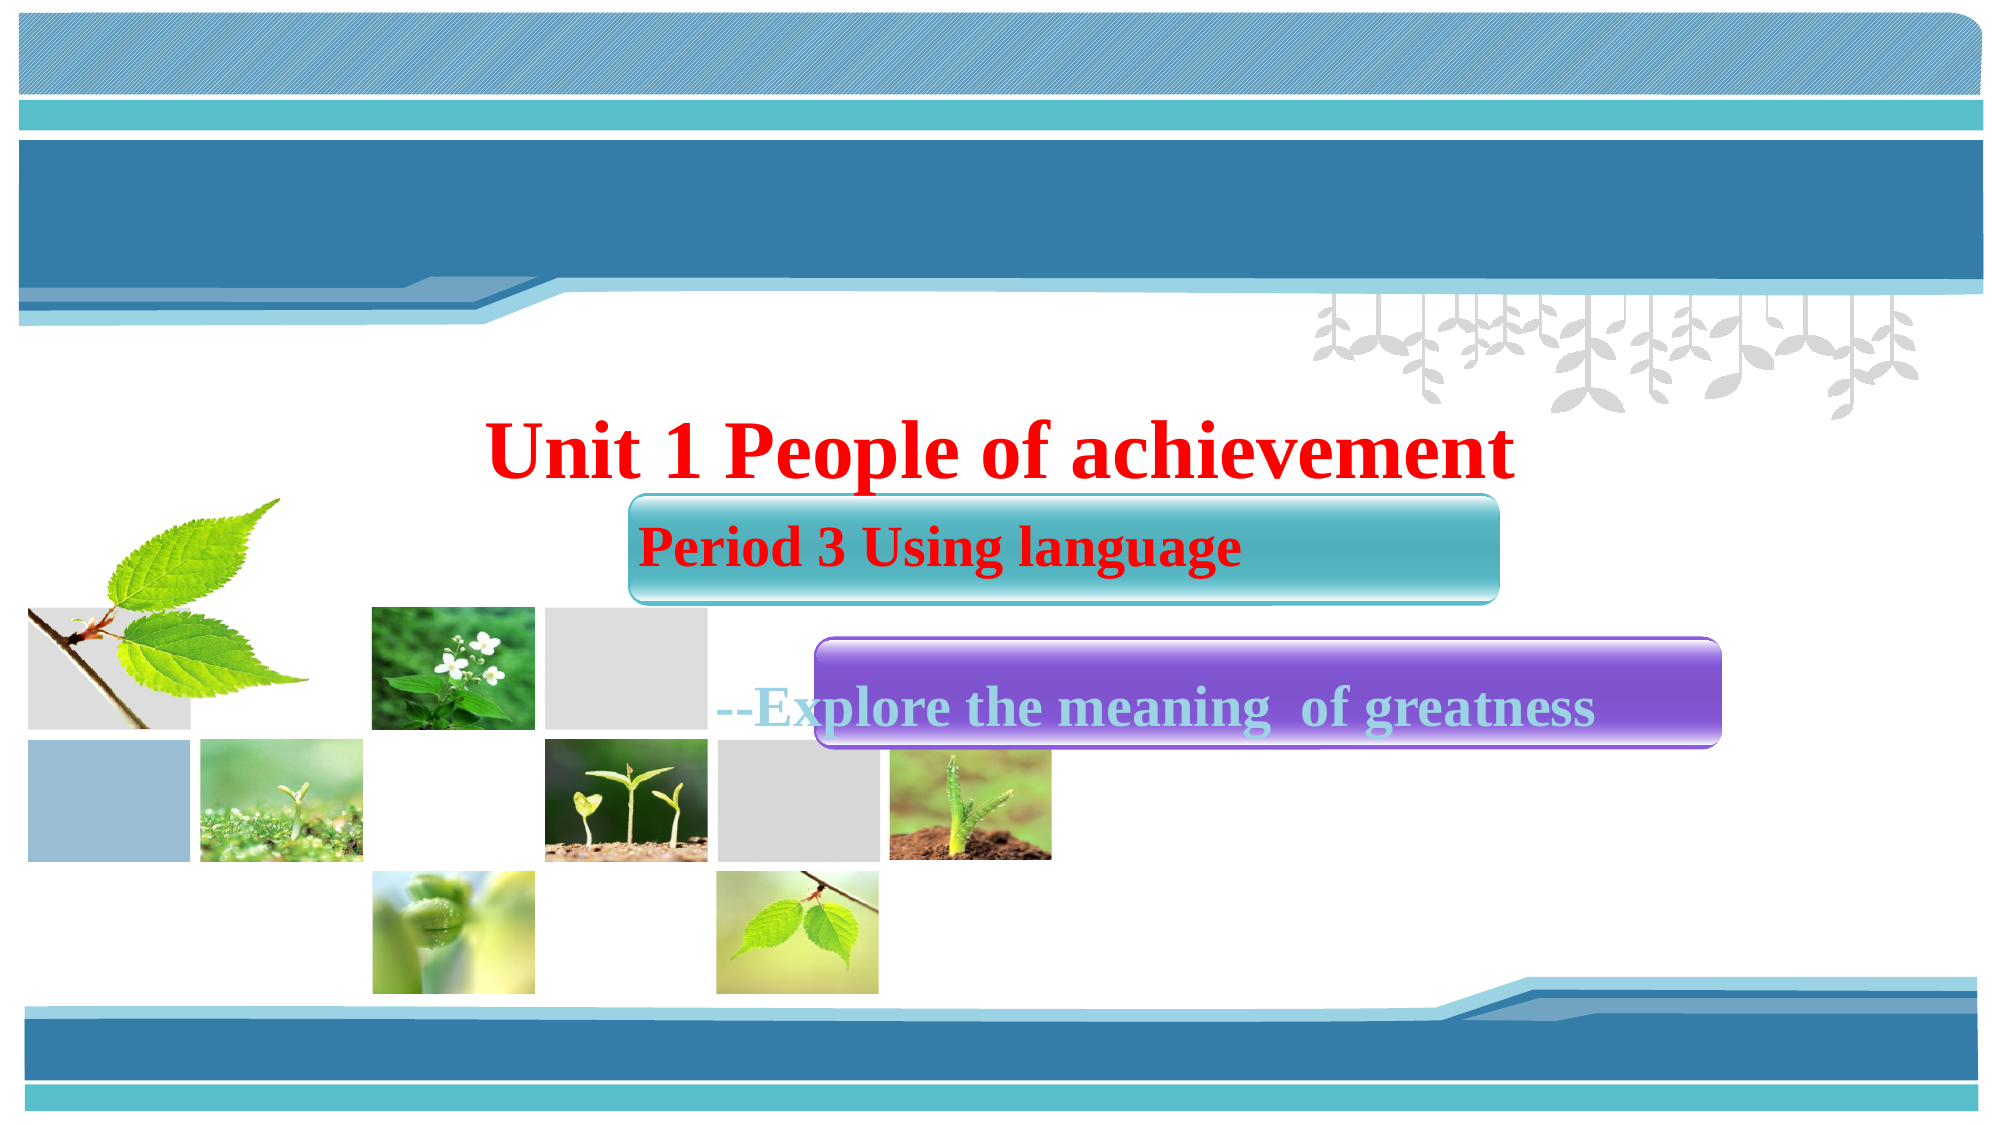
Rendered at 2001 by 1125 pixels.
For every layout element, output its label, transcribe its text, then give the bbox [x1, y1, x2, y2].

picture [200, 739, 337, 862]
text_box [627, 492, 1500, 606]
text_box Period 3 Using language --Explore the meaning of greatness [337, 492, 1750, 948]
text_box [813, 636, 1723, 750]
picture [716, 948, 879, 994]
text_box Unit 1 People of achievement [273, 387, 1727, 503]
picture [28, 477, 324, 729]
picture [372, 948, 535, 994]
